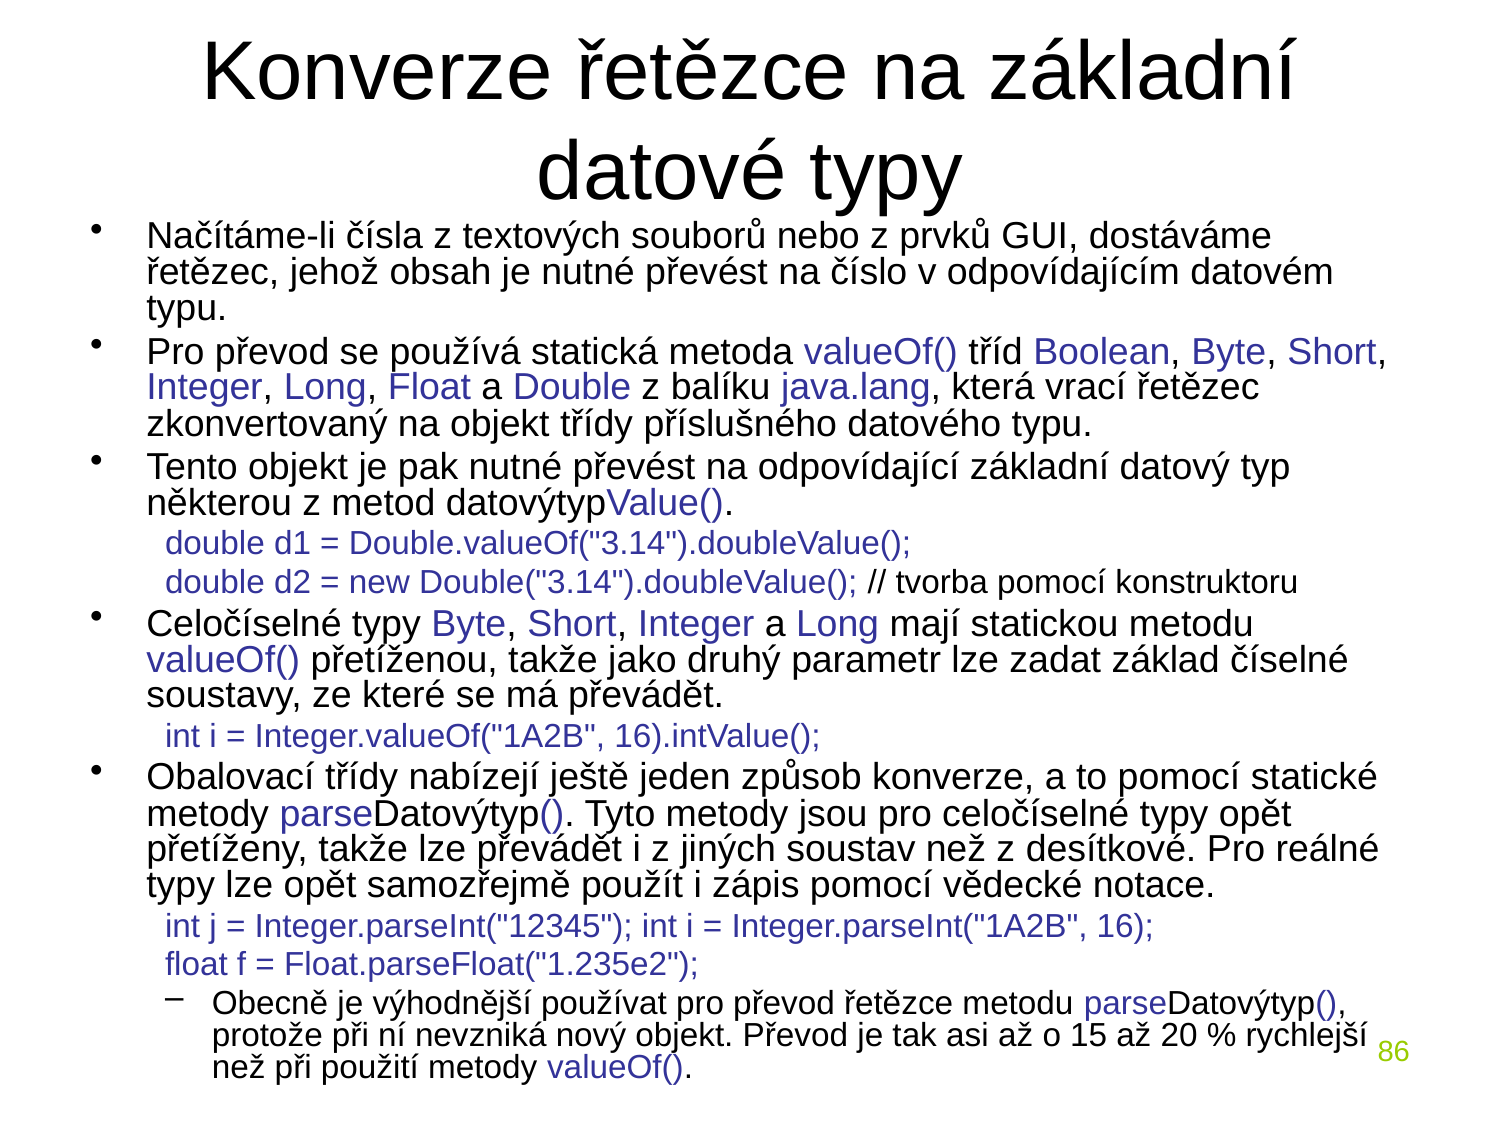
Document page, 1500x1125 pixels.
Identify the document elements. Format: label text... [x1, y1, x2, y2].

title Konverze řetězce na základní datové typy [75, 0, 1425, 212]
list Načítáme-li čísla z textových souborů nebo z prvků GUI, dostáváme řetězec, jehož obsah je nutné převést na číslo v odpovídajícím datovém typu. Pro převod se používá statická metoda valueOf() tříd Boolean, Byte, Short, Integer, Long, Float a Double z balíku java.lang, která vrací řetězec zkonvertovaný na objekt třídy příslušného datového typu. Tento objekt je pak nutné převést na odpovídající základní datový typ některou z metod datovýtypValue(). double d1 = Double.valueOf("3.14").doubleValue(); double d2 = new Double("3.14").doubleValue(); // tvorba pomocí konstruktoru Celočíselné typy Byte, Short, Integer a Long mají statickou metodu valueOf() přetíženou, takže jako druhý parametr lze zadat základ číselné soustavy, ze které se má převádět. int i = Integer.valueOf("1A2B", 16).intValue(); Obalovací třídy nabízejí ještě jeden způsob konverze, a to pomocí statické metody parseDatovýtyp(). Tyto metody jsou pro celočíselné typy opět přetíženy, takže lze převádět i z jiných soustav než z desítkové. Pro reálné typy lze opět samozřejmě použít i zápis pomocí vědecké notace. int j = Integer.parseInt("12345"); int i = Integer.parseInt("1A2B", 16); float f = Float.parseFloat("1.235e2"); Obecně je výhodnější používat pro převod řetězce metodu parseDatovýtyp(), protože při ní nevzniká nový objekt. Převod je tak asi až o 15 až 20 % rychlejší než při použití metody valueOf(). [75, 212, 1425, 1125]
